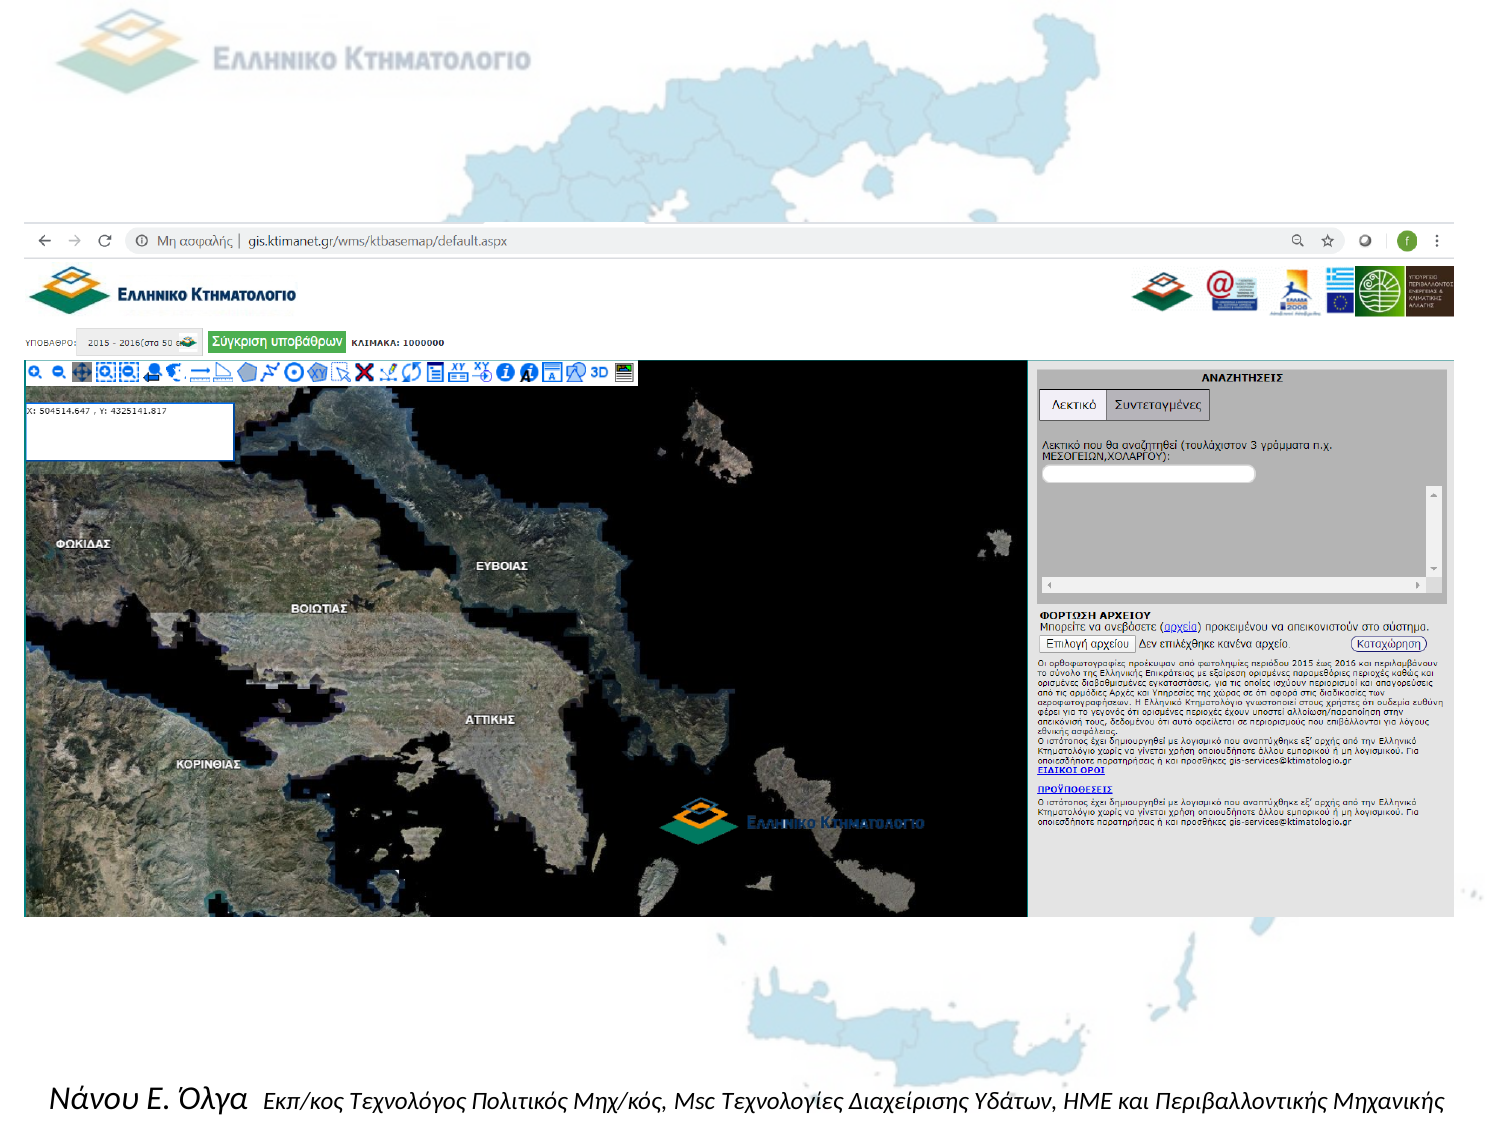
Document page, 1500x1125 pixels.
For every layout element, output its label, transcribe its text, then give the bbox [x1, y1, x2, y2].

text_box Νάνου Ε. Όλγα Εκπ/κος Τεχνολόγος Πολιτικός Μηχ/κός, Msc Τεχνολογίες Διαχείρισης Υδάτων, ΗΜΕ και Περιβαλλοντικής Μηχανικής [0, 1064, 1500, 1125]
picture [23, 222, 1454, 917]
